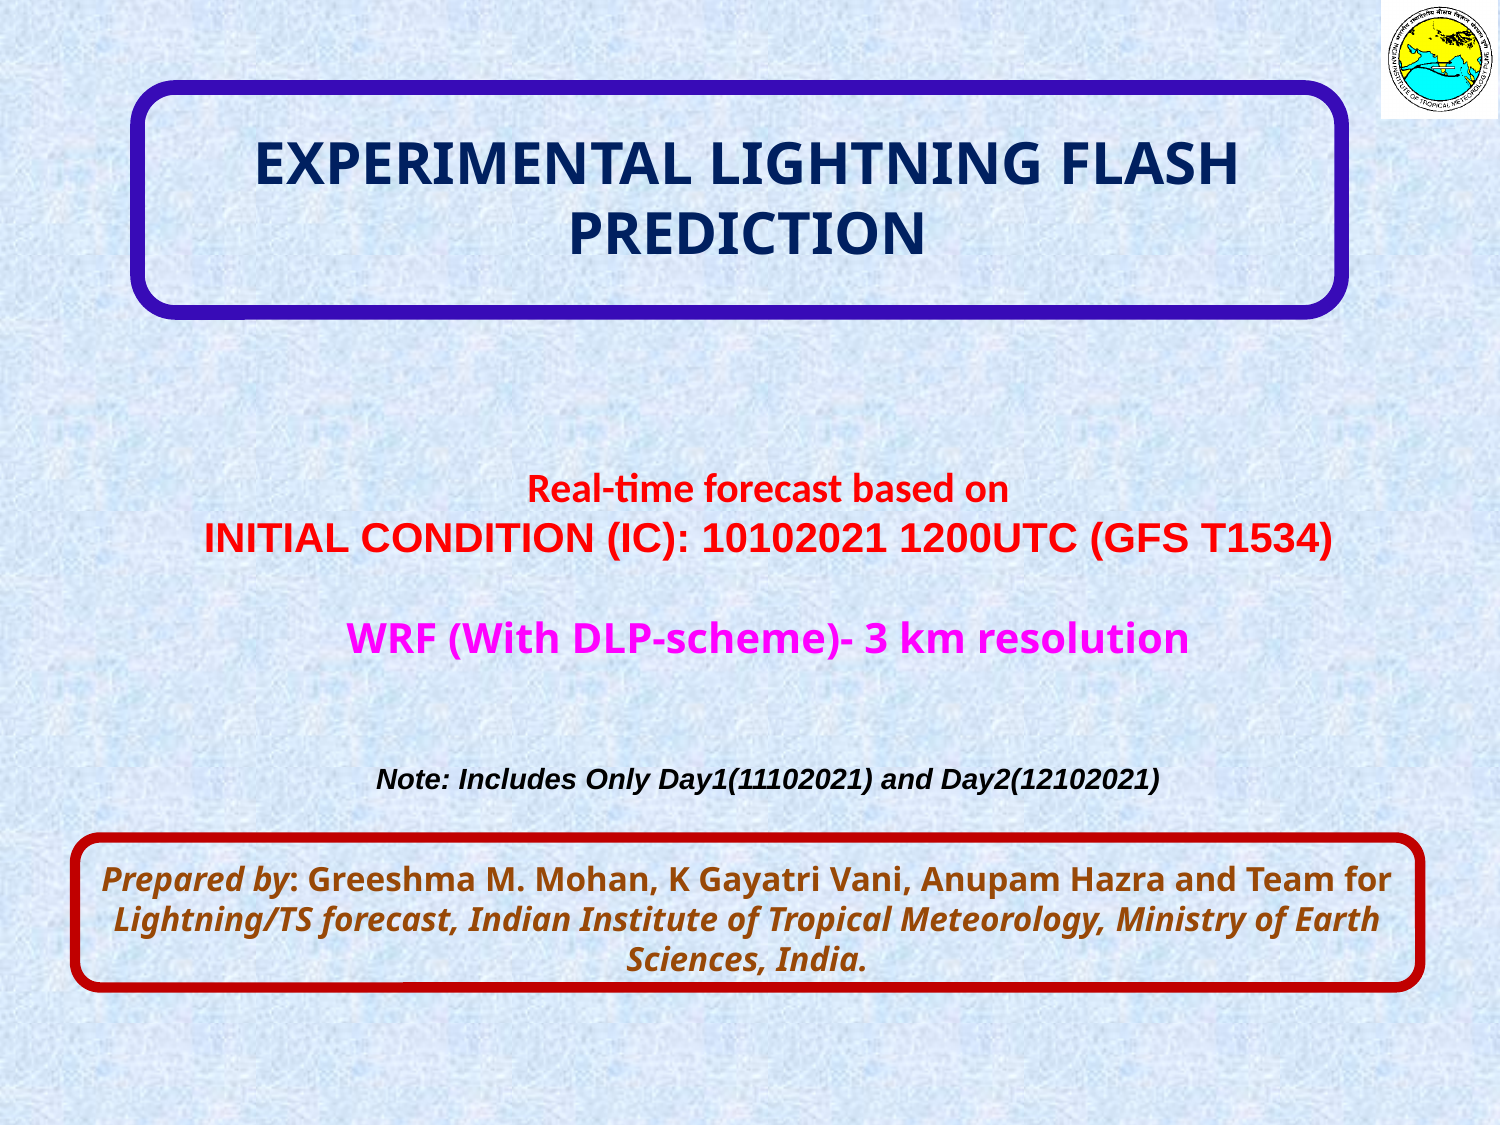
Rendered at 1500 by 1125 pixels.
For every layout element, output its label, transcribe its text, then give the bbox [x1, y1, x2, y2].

picture [0, 0, 1500, 1125]
text_box Real-time forecast based on INITIAL CONDITION (IC): 10102021 1200UTC (GFS T1534) WRF (With DLP-scheme)- 3 km resolution [87, 453, 1450, 669]
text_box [62, 837, 1433, 988]
text_box Note: Includes Only Day1(11102021) and Day2(12102021) [87, 752, 1458, 803]
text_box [137, 87, 1357, 313]
